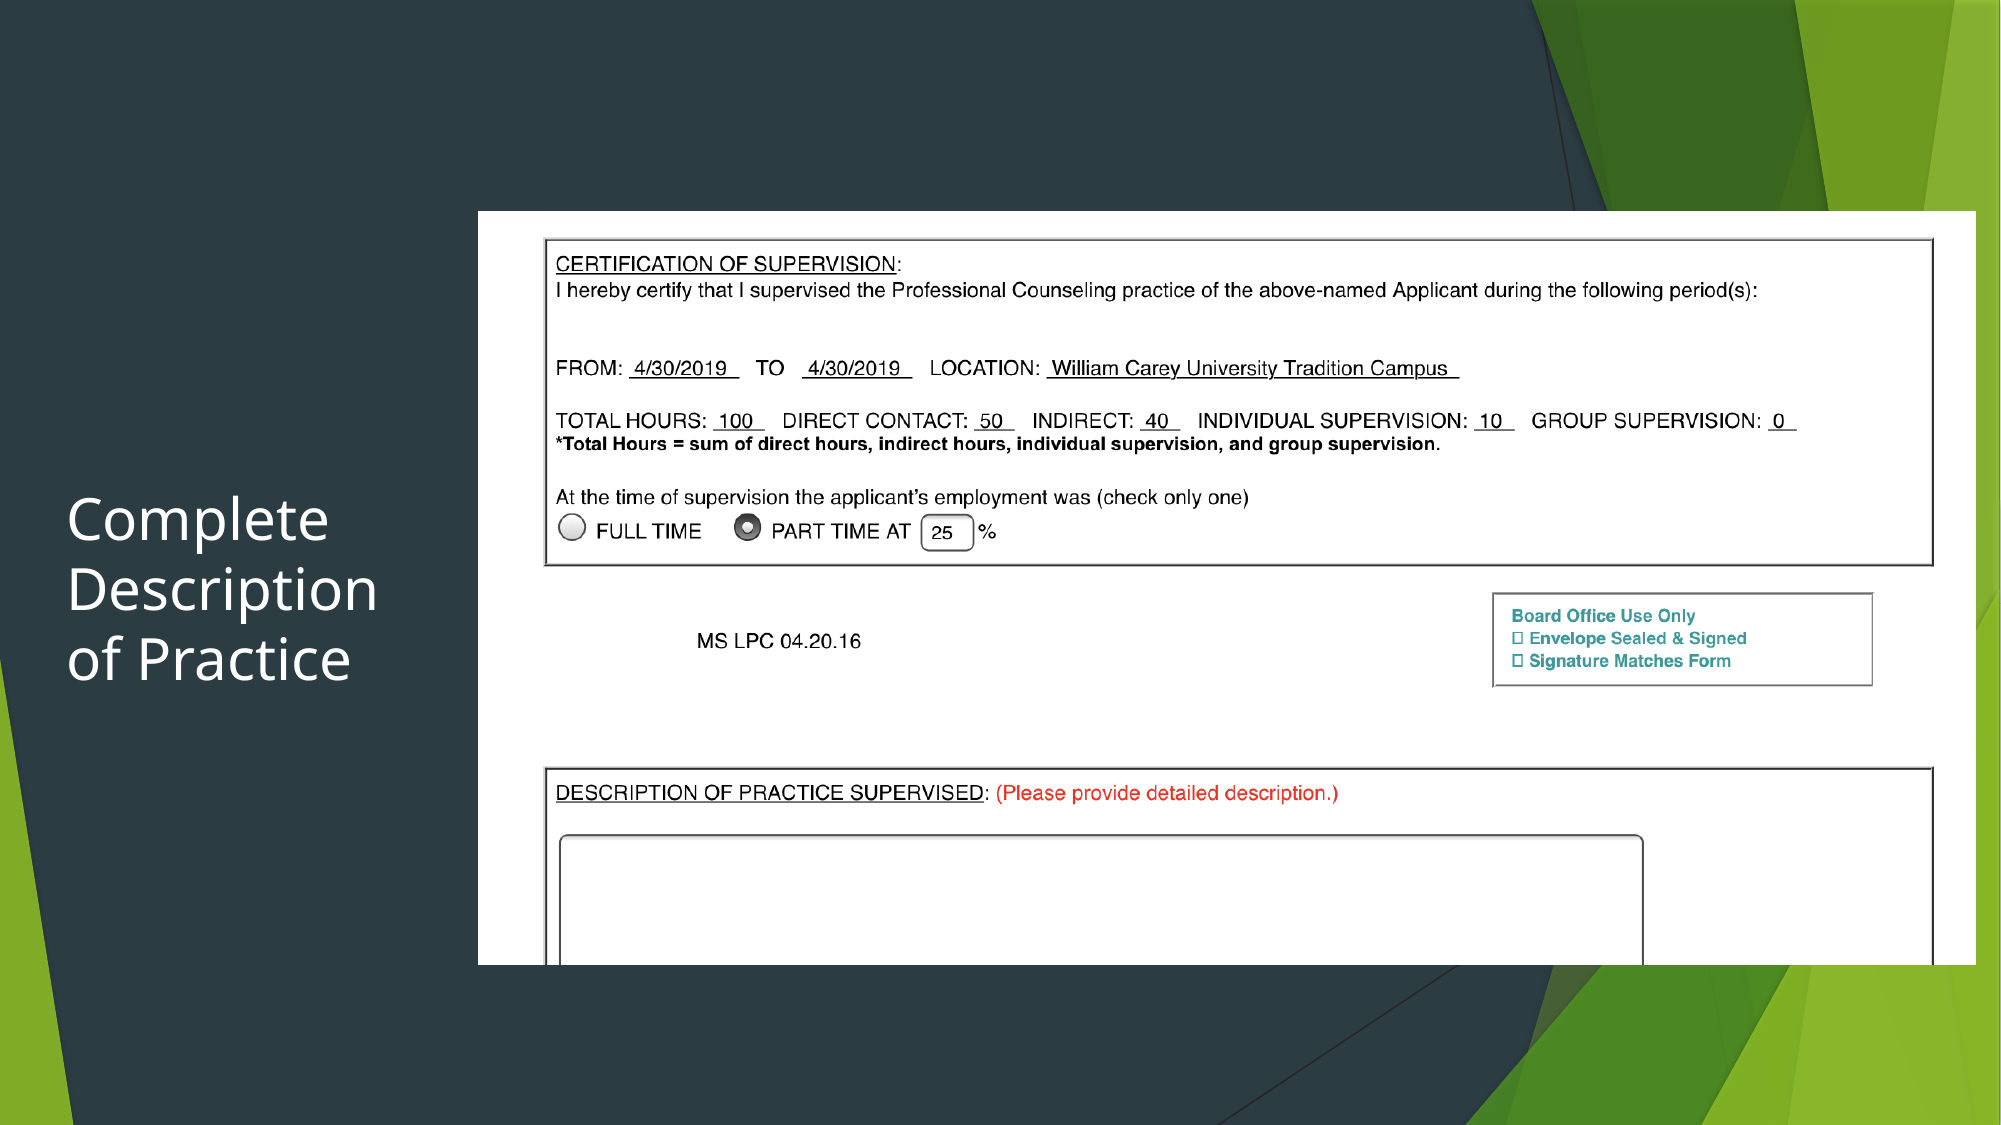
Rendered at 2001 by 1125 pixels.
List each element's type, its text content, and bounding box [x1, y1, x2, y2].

text_box Complete Description of Practice [51, 474, 429, 700]
picture [478, 210, 1976, 966]
